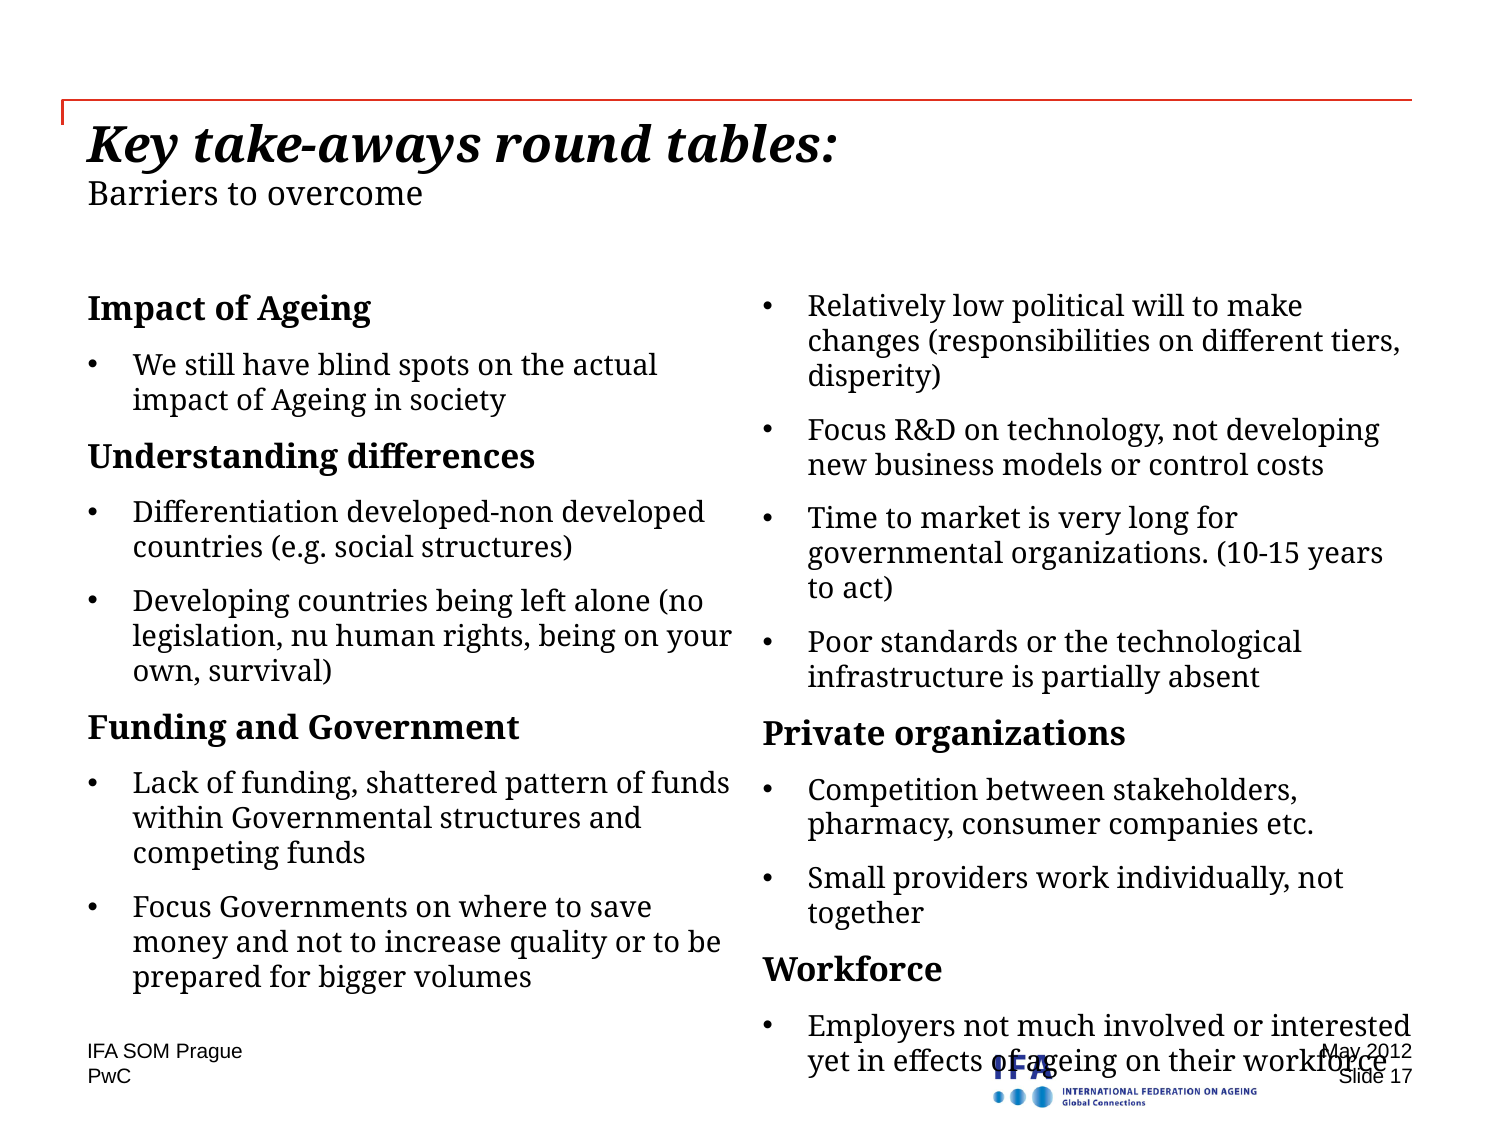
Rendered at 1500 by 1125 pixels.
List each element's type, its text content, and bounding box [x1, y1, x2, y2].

footer IFA SOM Prague [86, 1037, 950, 1063]
title Key take-aways round tables: Barriers to overcome [87, 112, 1413, 263]
list Impact of Ageing We still have blind spots on the actual impact of Ageing in society Understanding differences Differentiation developed-non developed countries (e.g. social structures) Developing countries being left alone (no legislation, nu human rights, being on your own, survival) Funding and Government Lack of funding, shattered pattern of funds within Governmental structures and competing funds Focus Governments on where to save money and not to increase quality or to be prepared for bigger volumes [87, 287, 738, 1013]
picture [987, 1054, 1263, 1108]
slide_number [1162, 1037, 1413, 1062]
slide_number Slide 17 [1162, 1062, 1413, 1088]
list Relatively low political will to make changes (responsibilities on different tiers, disperity) Focus R&D on technology, not developing new business models or control costs Time to market is very long for governmental organizations. (10-15 years to act) Poor standards or the technological infrastructure is partially absent Private organizations Competition between stakeholders, pharmacy, consumer companies etc. Small providers work individually, not together Workforce Employers not much involved or interested yet in effects of ageing on their workforce [762, 287, 1413, 1013]
